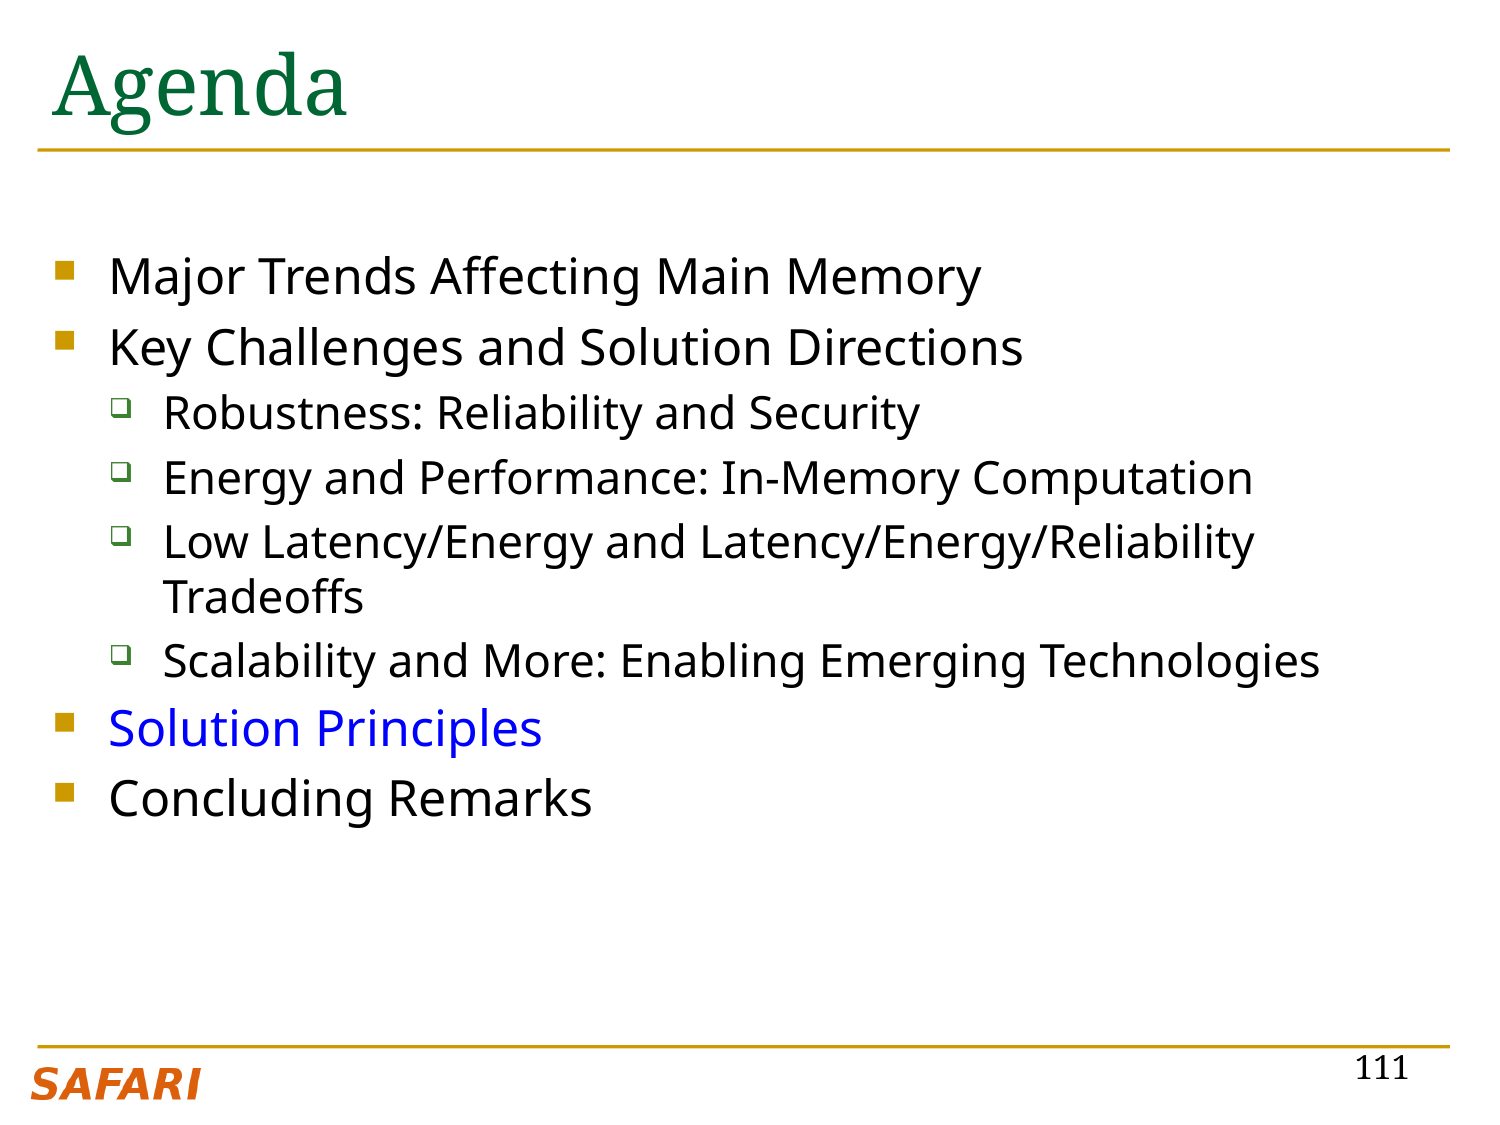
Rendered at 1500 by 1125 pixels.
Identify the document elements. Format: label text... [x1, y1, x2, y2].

list Major Trends Affecting Main Memory Key Challenges and Solution Directions Robustness: Reliability and Security Energy and Performance: In-Memory Computation Low Latency/Energy and Latency/Energy/Reliability Tradeoffs Scalability and More: Enabling Emerging Technologies Solution Principles Concluding Remarks [37, 237, 1451, 1038]
picture [29, 1058, 207, 1110]
slide_number 111 [1074, 1023, 1426, 1100]
title Agenda [37, 24, 1500, 201]
